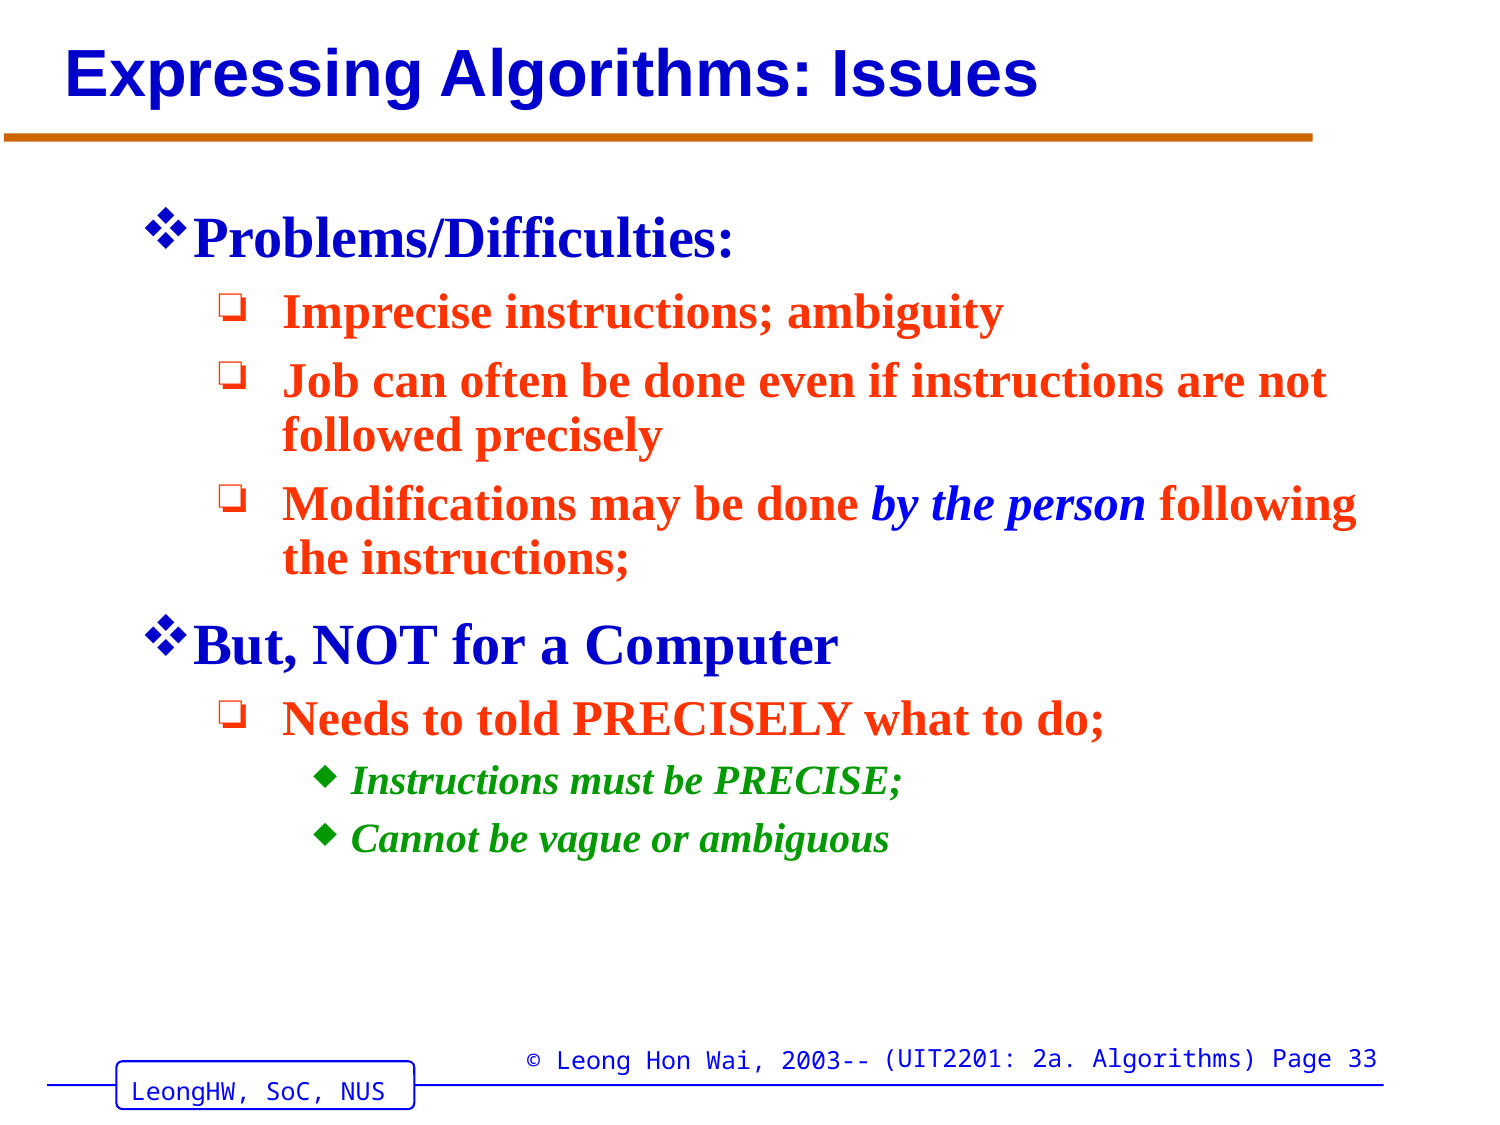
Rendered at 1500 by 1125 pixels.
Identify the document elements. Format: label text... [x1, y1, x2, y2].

title Expressing Algorithms: Issues [49, 24, 1396, 126]
list Problems/Difficulties: Imprecise instructions; ambiguity Job can often be done even if instructions are not followed precisely Modifications may be done by the person following the instructions; But, NOT for a Computer Needs to told PRECISELY what to do; Instructions must be PRECISE; Cannot be vague or ambiguous [124, 199, 1401, 1001]
